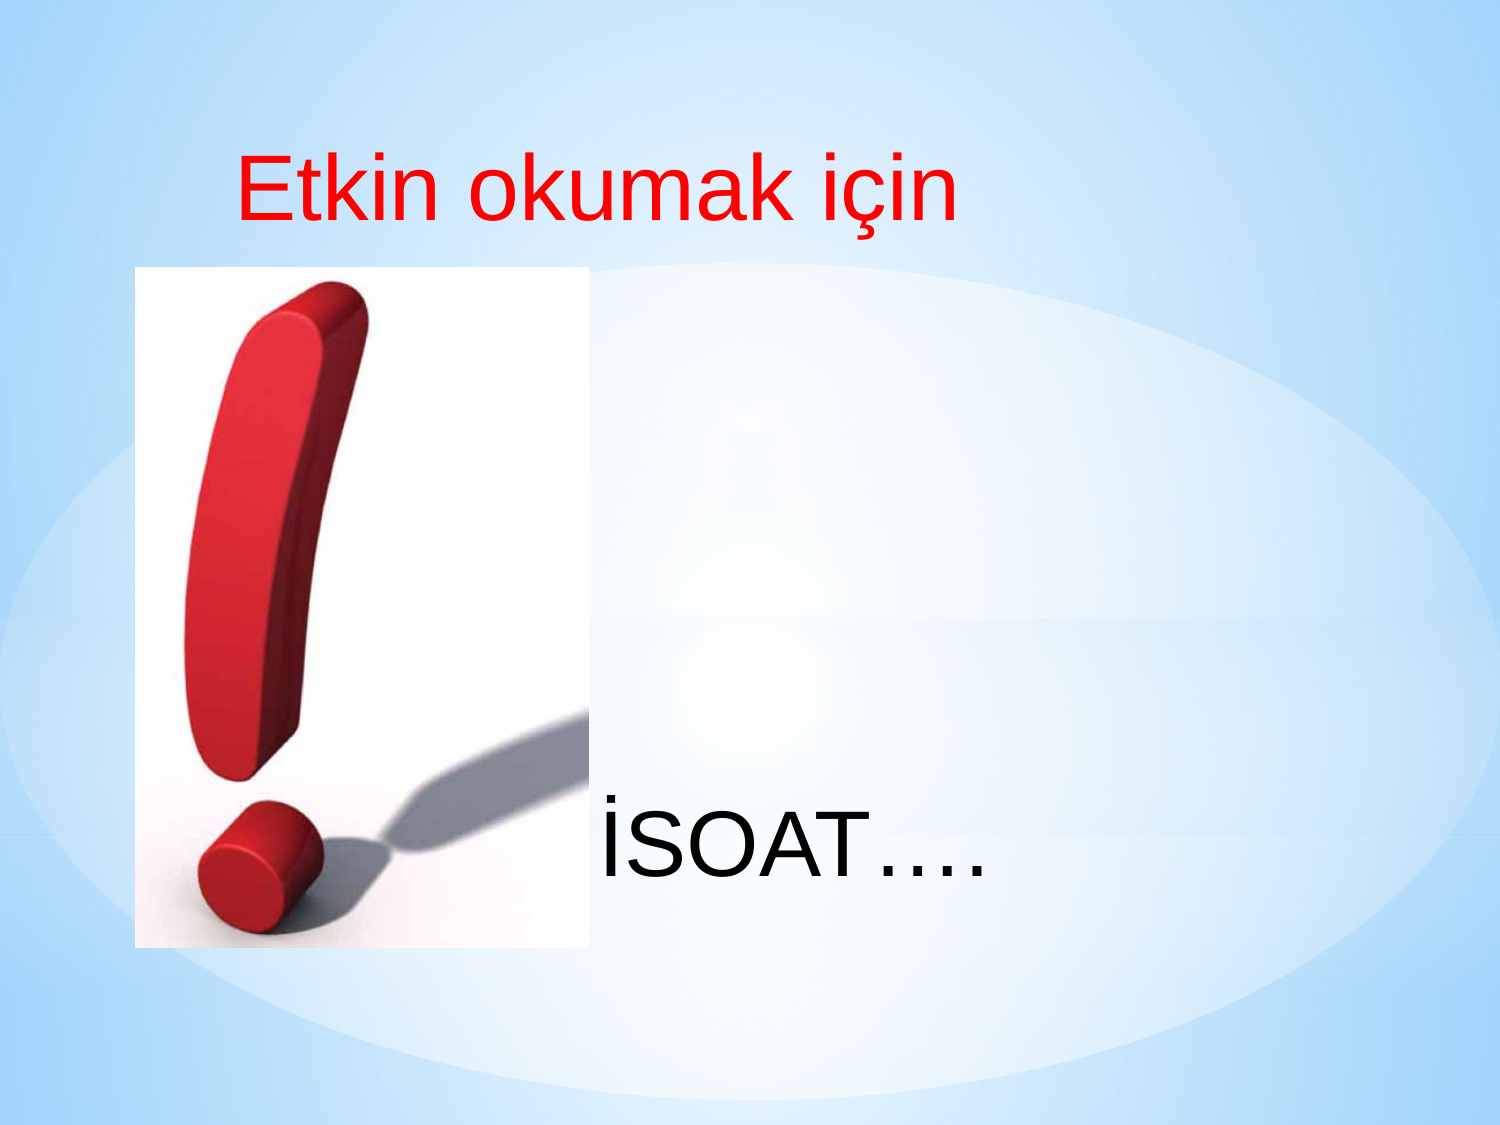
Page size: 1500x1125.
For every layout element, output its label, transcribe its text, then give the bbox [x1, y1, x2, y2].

list Etkin okumak için İSOAT…. [187, 120, 1238, 906]
picture [135, 266, 589, 948]
